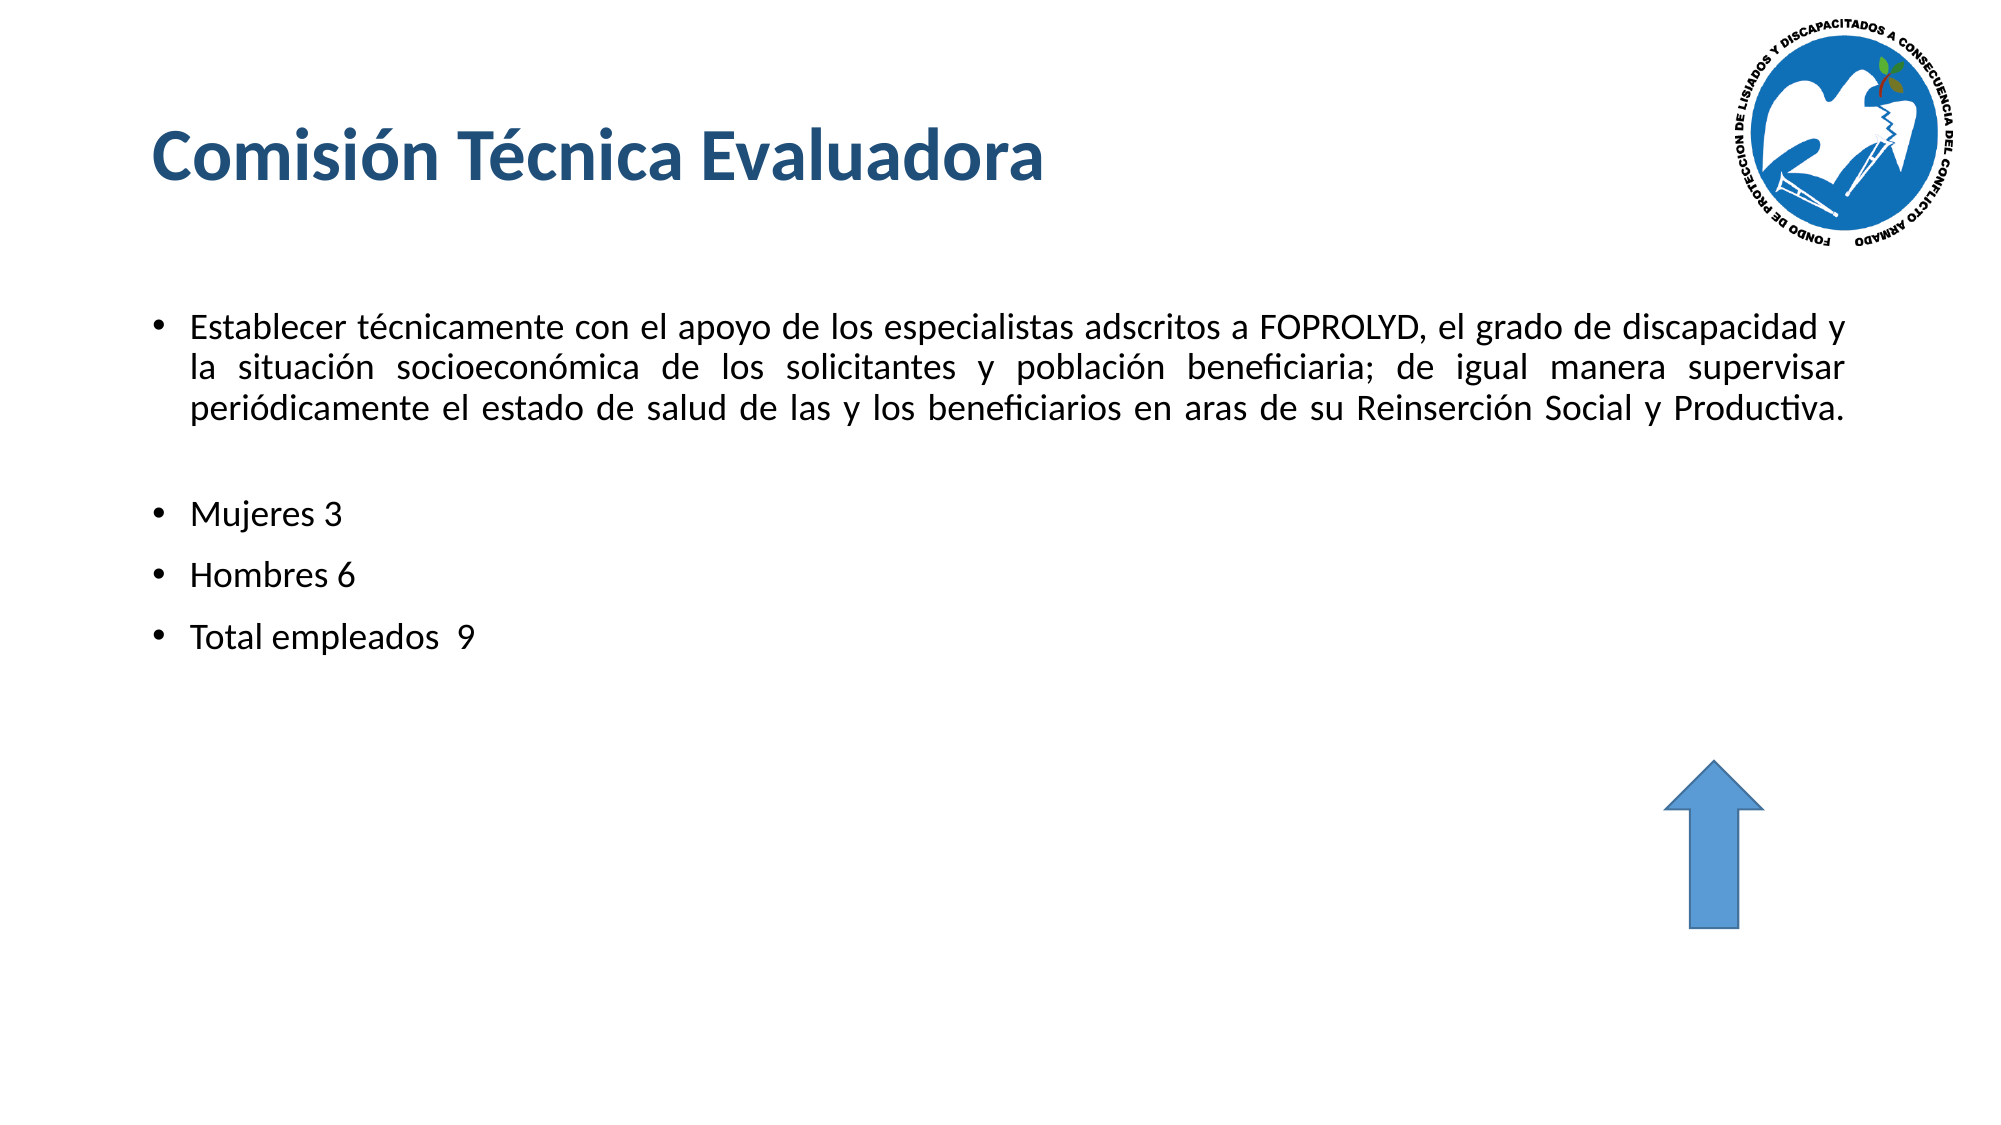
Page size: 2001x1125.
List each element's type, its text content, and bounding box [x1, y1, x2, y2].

title Comisión Técnica Evaluadora [137, 59, 1863, 253]
picture [1735, 19, 1953, 246]
text_box [1663, 759, 1765, 930]
list Establecer técnicamente con el apoyo de los especialistas adscritos a FOPROLYD, el grado de discapacidad y la situación socioeconómica de los solicitantes y población beneficiaria; de igual manera supervisar periódicamente el estado de salud de las y los beneficiarios en aras de su Reinserción Social y Productiva. Mujeres 3 Hombres 6 Total empleados 9 [137, 299, 1863, 1014]
